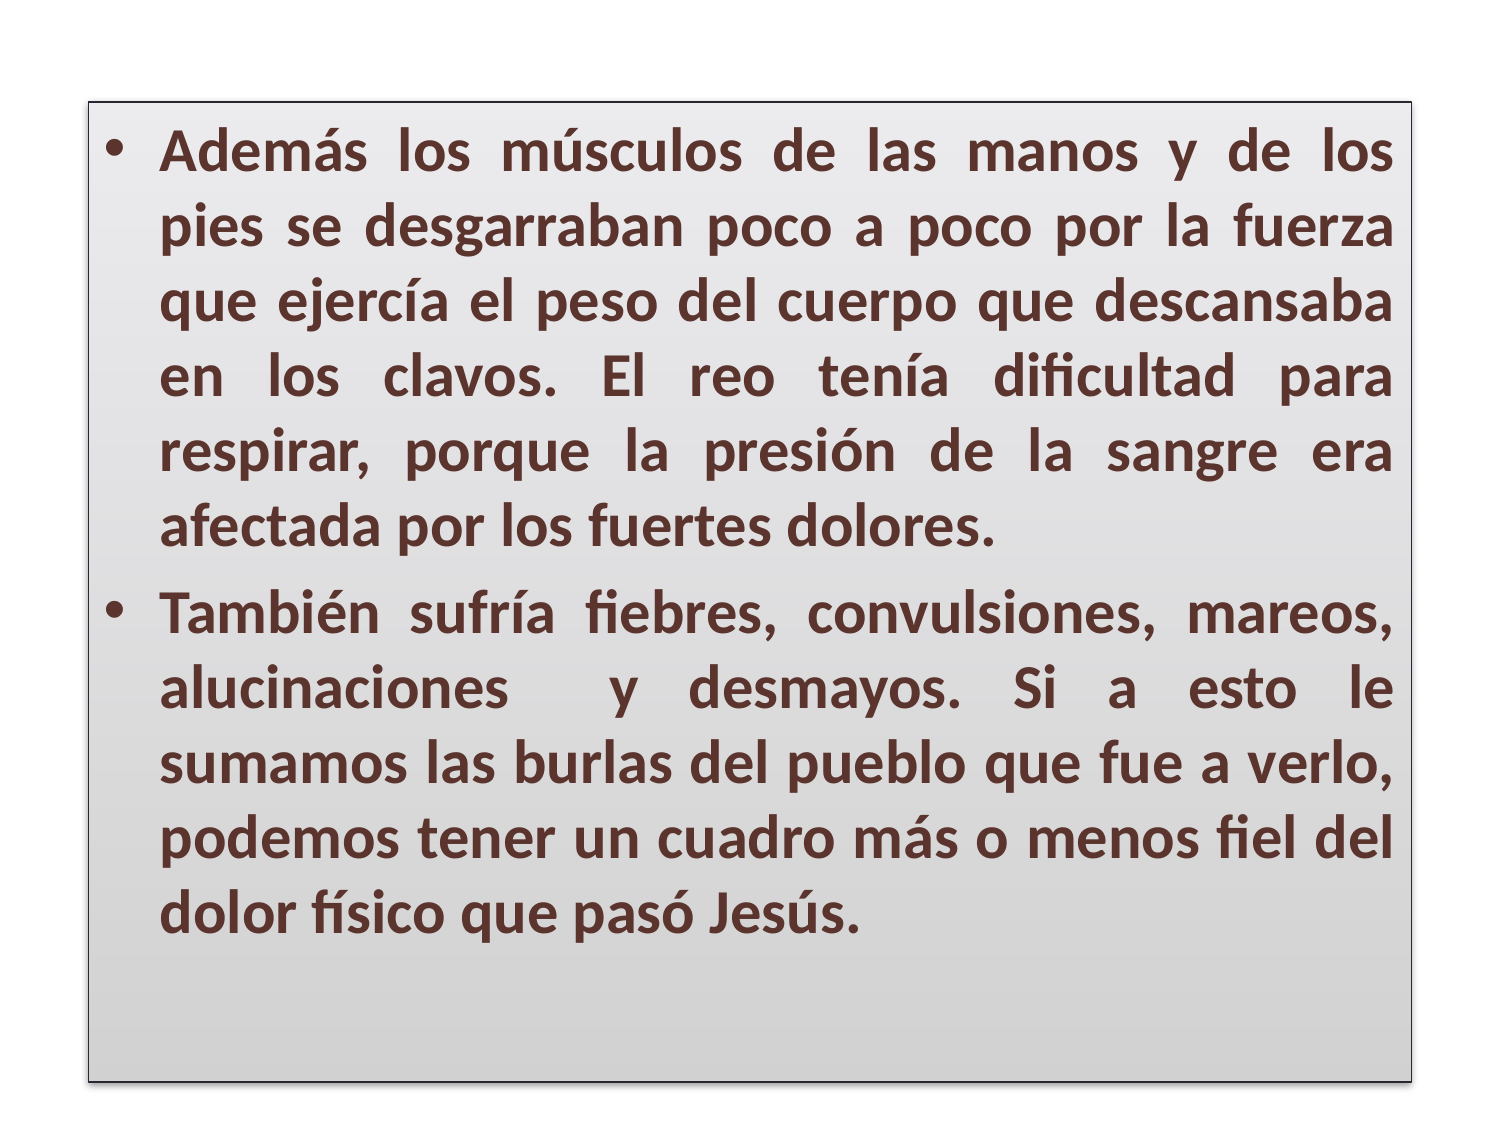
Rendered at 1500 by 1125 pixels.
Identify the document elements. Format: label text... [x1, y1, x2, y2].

list Además los músculos de las manos y de los pies se desgarraban poco a poco por la fuerza que ejercía el peso del cuerpo que descansaba en los clavos. El reo tenía dificultad para respirar, porque la presión de la sangre era afectada por los fuertes dolores. También sufría fiebres, convulsiones, mareos, alucinaciones y desmayos. Si a esto le sumamos las burlas del pueblo que fue a verlo, podemos tener un cuadro más o menos fiel del dolor físico que pasó Jesús. [88, 101, 1412, 1083]
